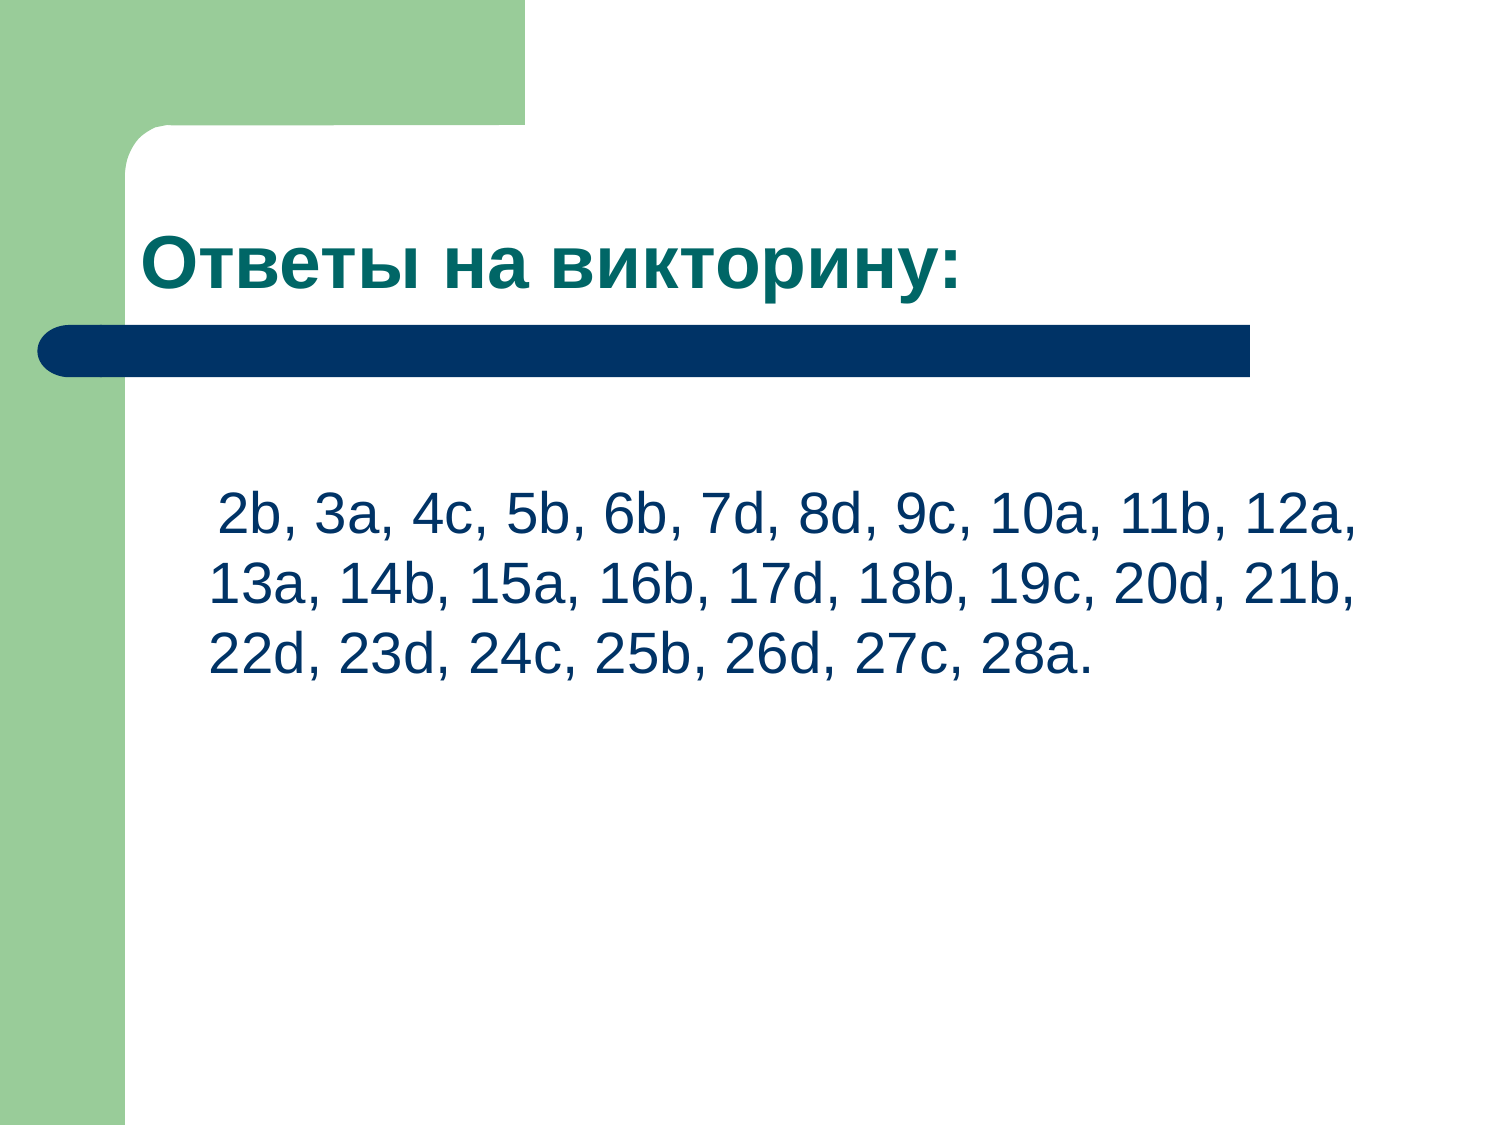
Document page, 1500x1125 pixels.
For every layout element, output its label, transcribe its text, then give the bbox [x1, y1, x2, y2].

title Ответы на викторину: [124, 124, 1426, 313]
list 2b, 3a, 4c, 5b, 6b, 7d, 8d, 9c, 10a, 11b, 12a, 13a, 14b, 15a, 16b, 17d, 18b, 19c, 20d, 21b, 22d, 23d, 24c, 25b, 26d, 27c, 28a. [137, 467, 1400, 999]
